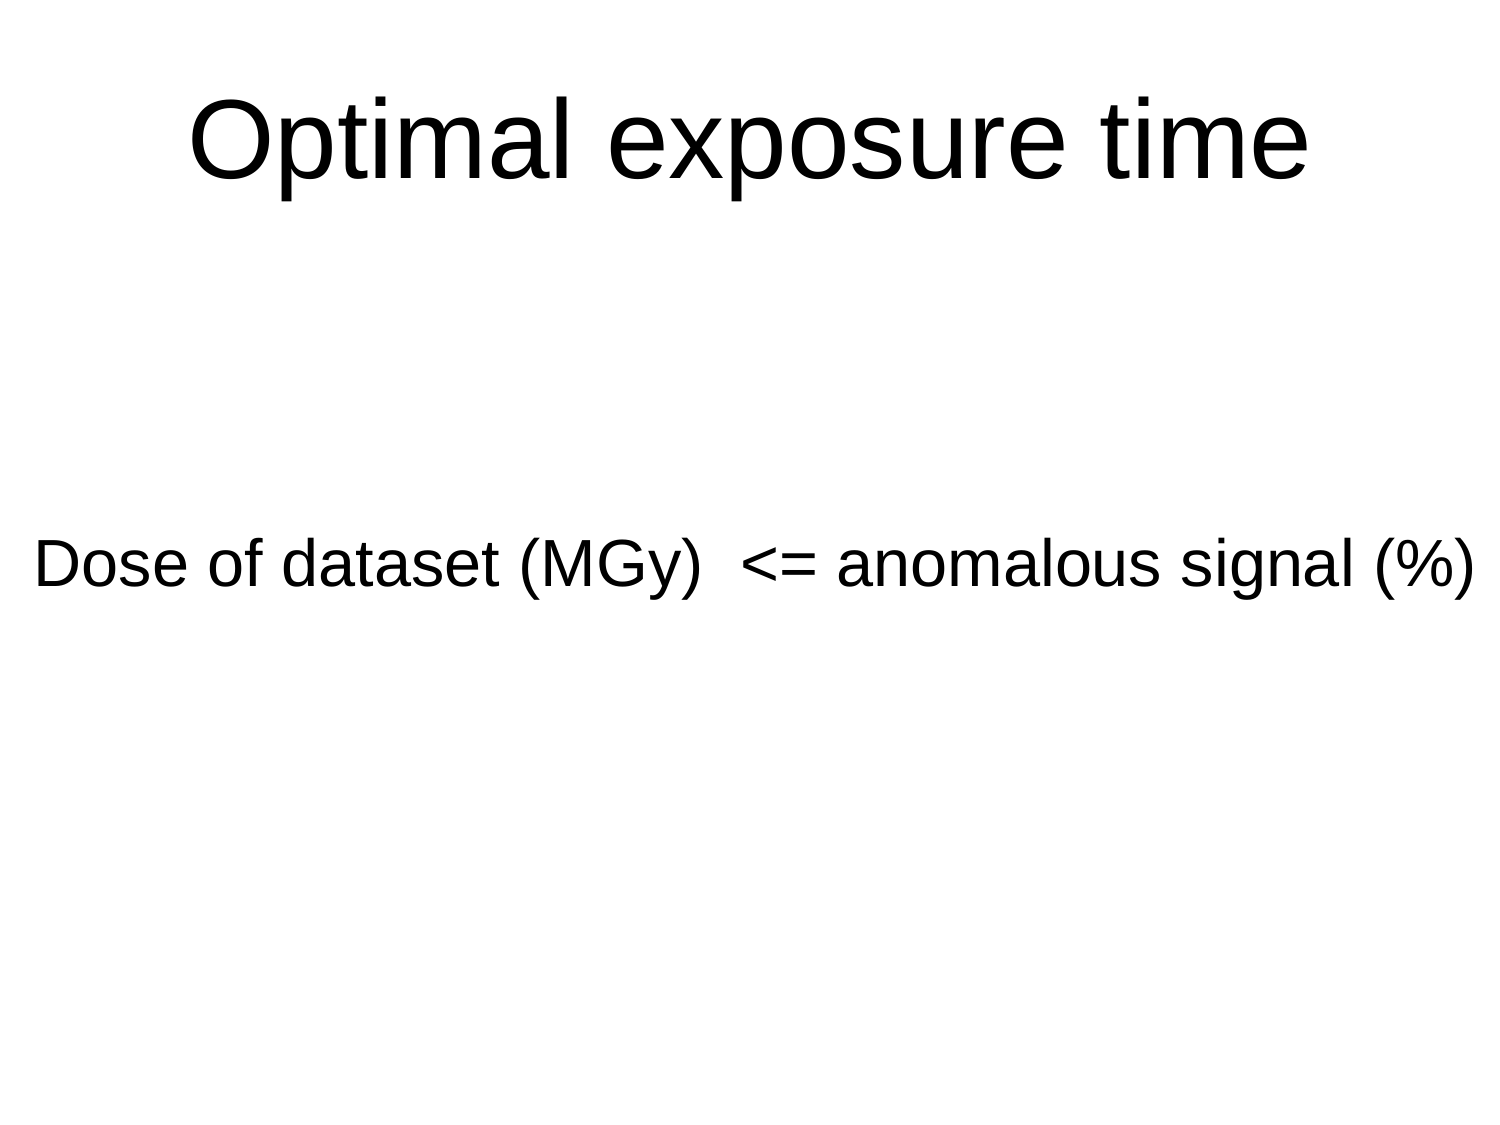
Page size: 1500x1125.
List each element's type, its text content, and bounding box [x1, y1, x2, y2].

title Optimal exposure time [112, 48, 1388, 288]
text_box Dose of dataset (MGy) <= anomalous signal (%) [18, 512, 1494, 608]
